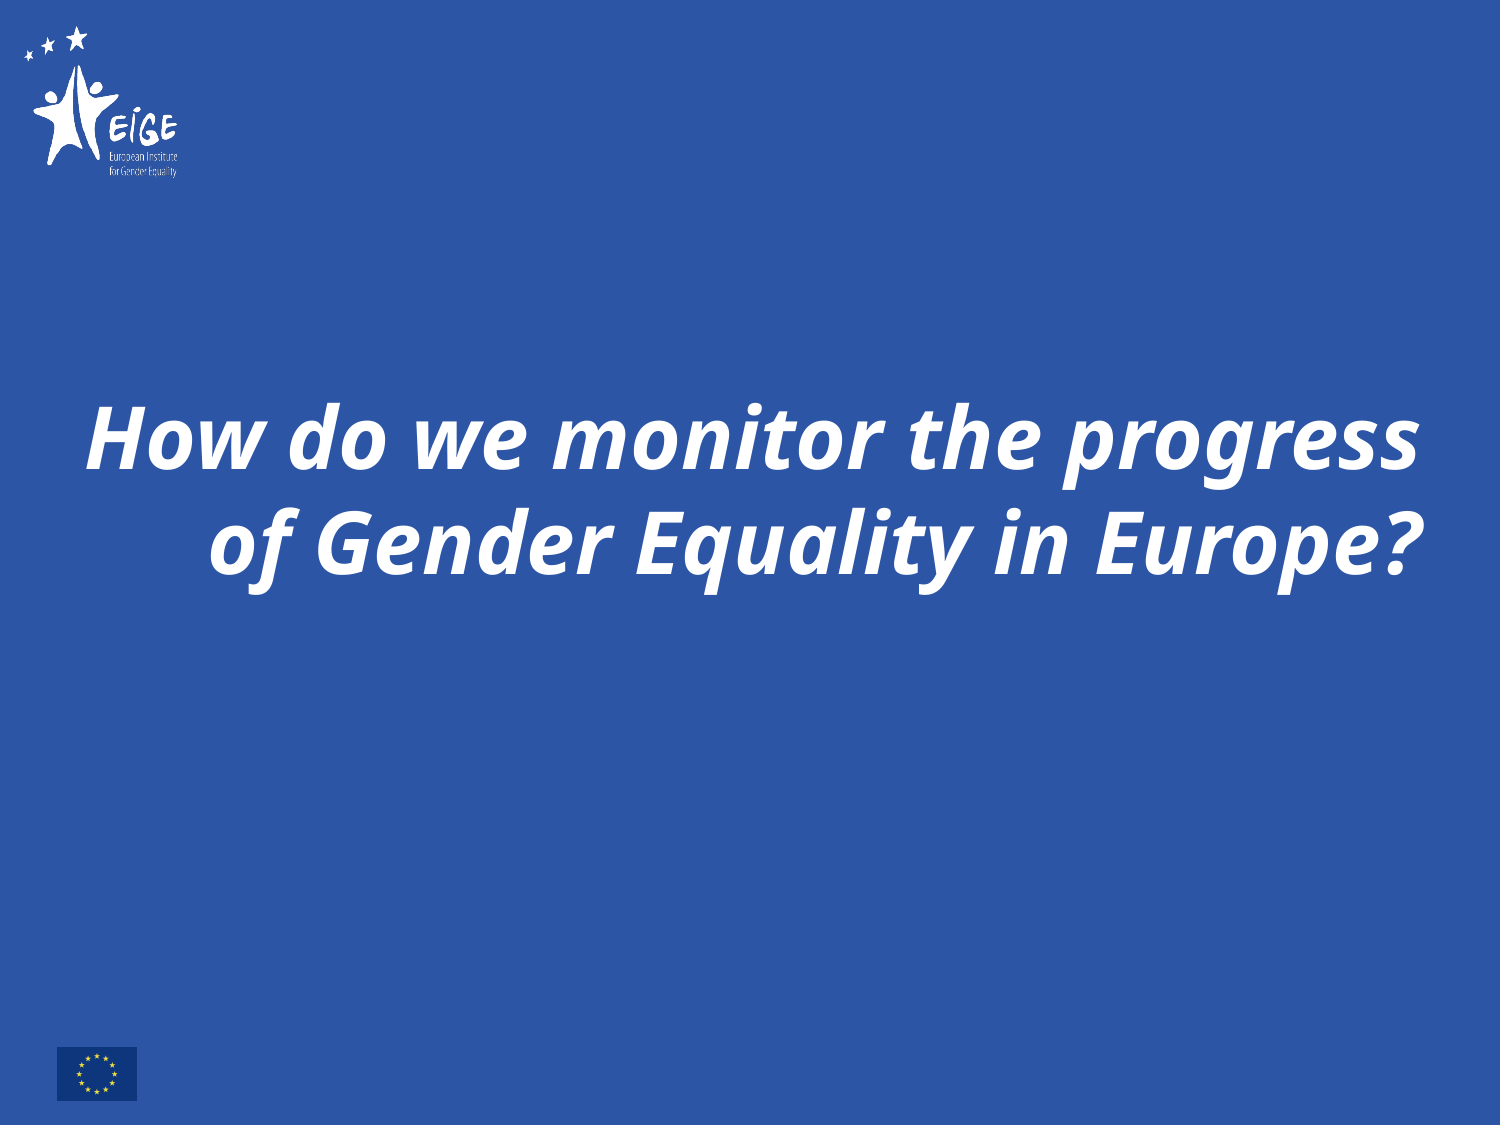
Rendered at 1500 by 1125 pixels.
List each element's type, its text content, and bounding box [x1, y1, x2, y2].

picture [24, 26, 177, 179]
picture [57, 1047, 137, 1101]
list How do we monitor the progress of Gender Equality in Europe? [57, 375, 1438, 693]
